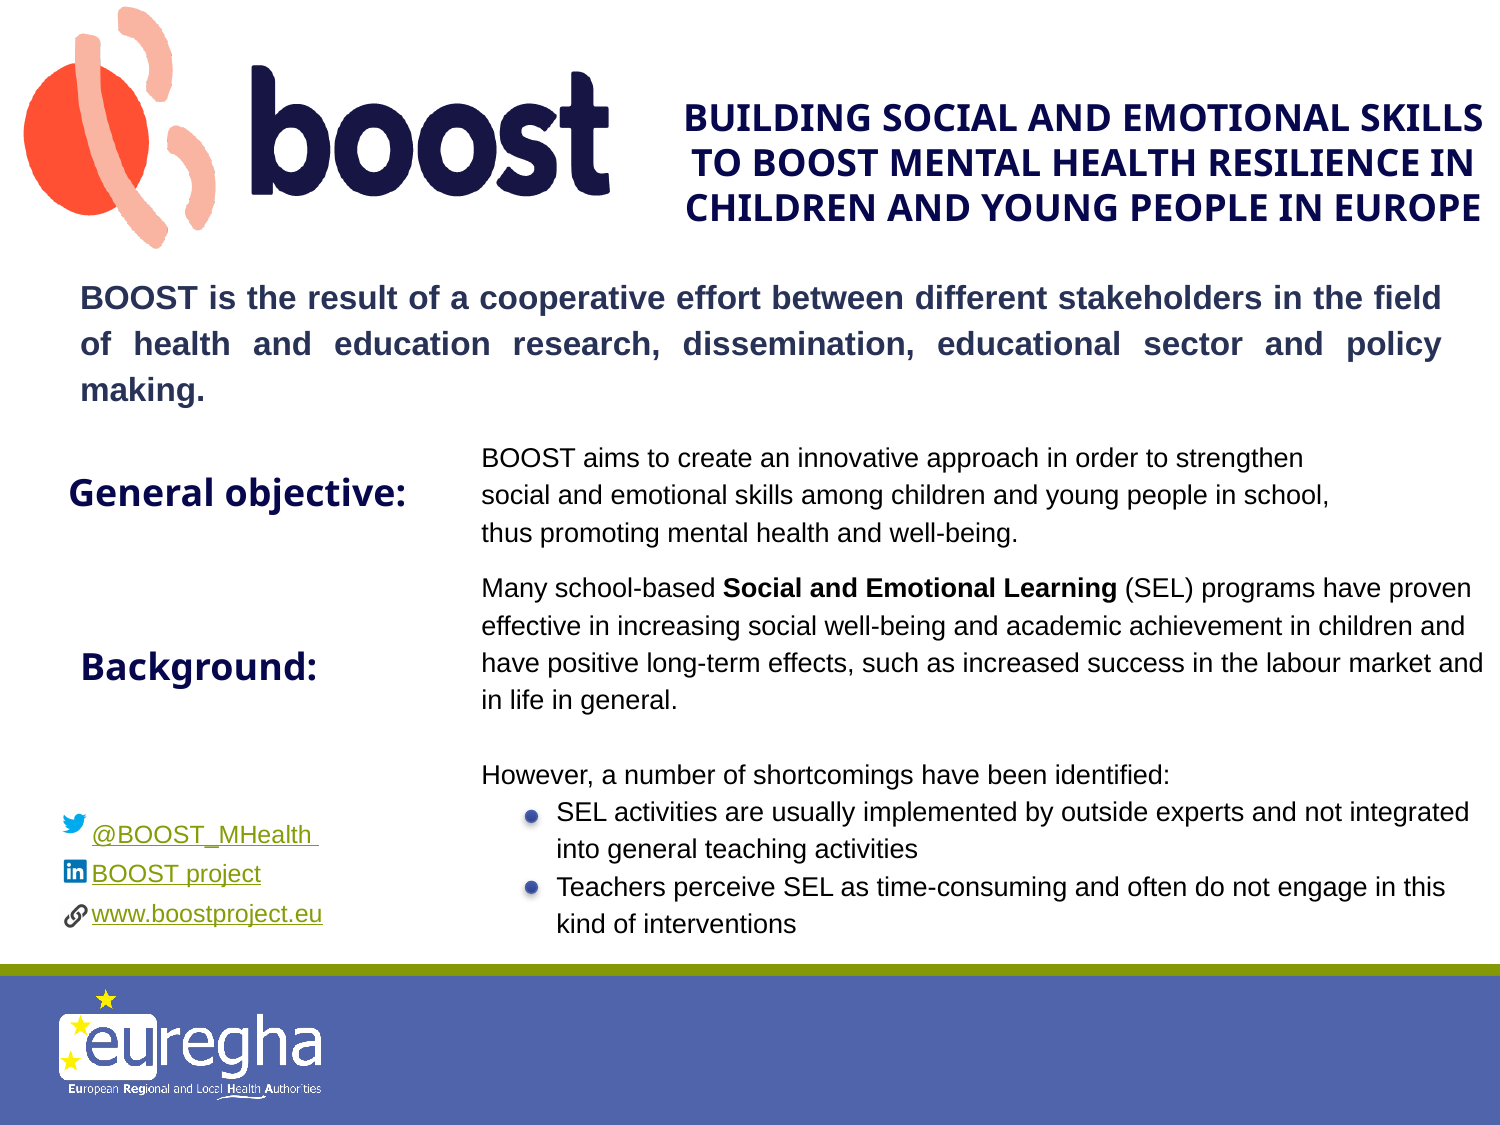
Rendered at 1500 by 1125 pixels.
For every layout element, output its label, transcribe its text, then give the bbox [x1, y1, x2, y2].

text_box @BOOST_MHealth BOOST project www.boostproject.eu [76, 798, 361, 962]
picture [59, 900, 89, 929]
picture [59, 810, 89, 836]
text_box Many school-based Social and Emotional Learning (SEL) programs have proven effective in increasing social well-being and academic achievement in children and have positive long-term effects, such as increased success in the labour market and in life in general. However, a number of shortcomings have been identified: SEL activities are usually implemented by outside experts and not integrated into general teaching activities Teachers perceive SEL as time-consuming and often do not engage in this kind of interventions [466, 550, 1500, 951]
text_box BUILDING SOCIAL AND EMOTIONAL SKILLS TO BOOST MENTAL HEALTH RESILIENCE IN CHILDREN AND YOUNG PEOPLE IN EUROPE [667, 18, 1500, 244]
text_box BOOST is the result of a cooperative effort between different stakeholders in the field of health and education research, dissemination, educational sector and policy making. [64, 255, 1459, 457]
text_box BOOST aims to create an innovative approach in order to strengthen social and emotional skills among children and young people in school, thus promoting mental health and well-being. [466, 420, 1378, 550]
text_box General objective: [53, 444, 466, 529]
picture [59, 857, 89, 886]
picture [17, 0, 621, 256]
text_box [524, 880, 539, 894]
text_box [524, 809, 539, 824]
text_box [0, 963, 1500, 1125]
text_box Background: [64, 633, 466, 703]
